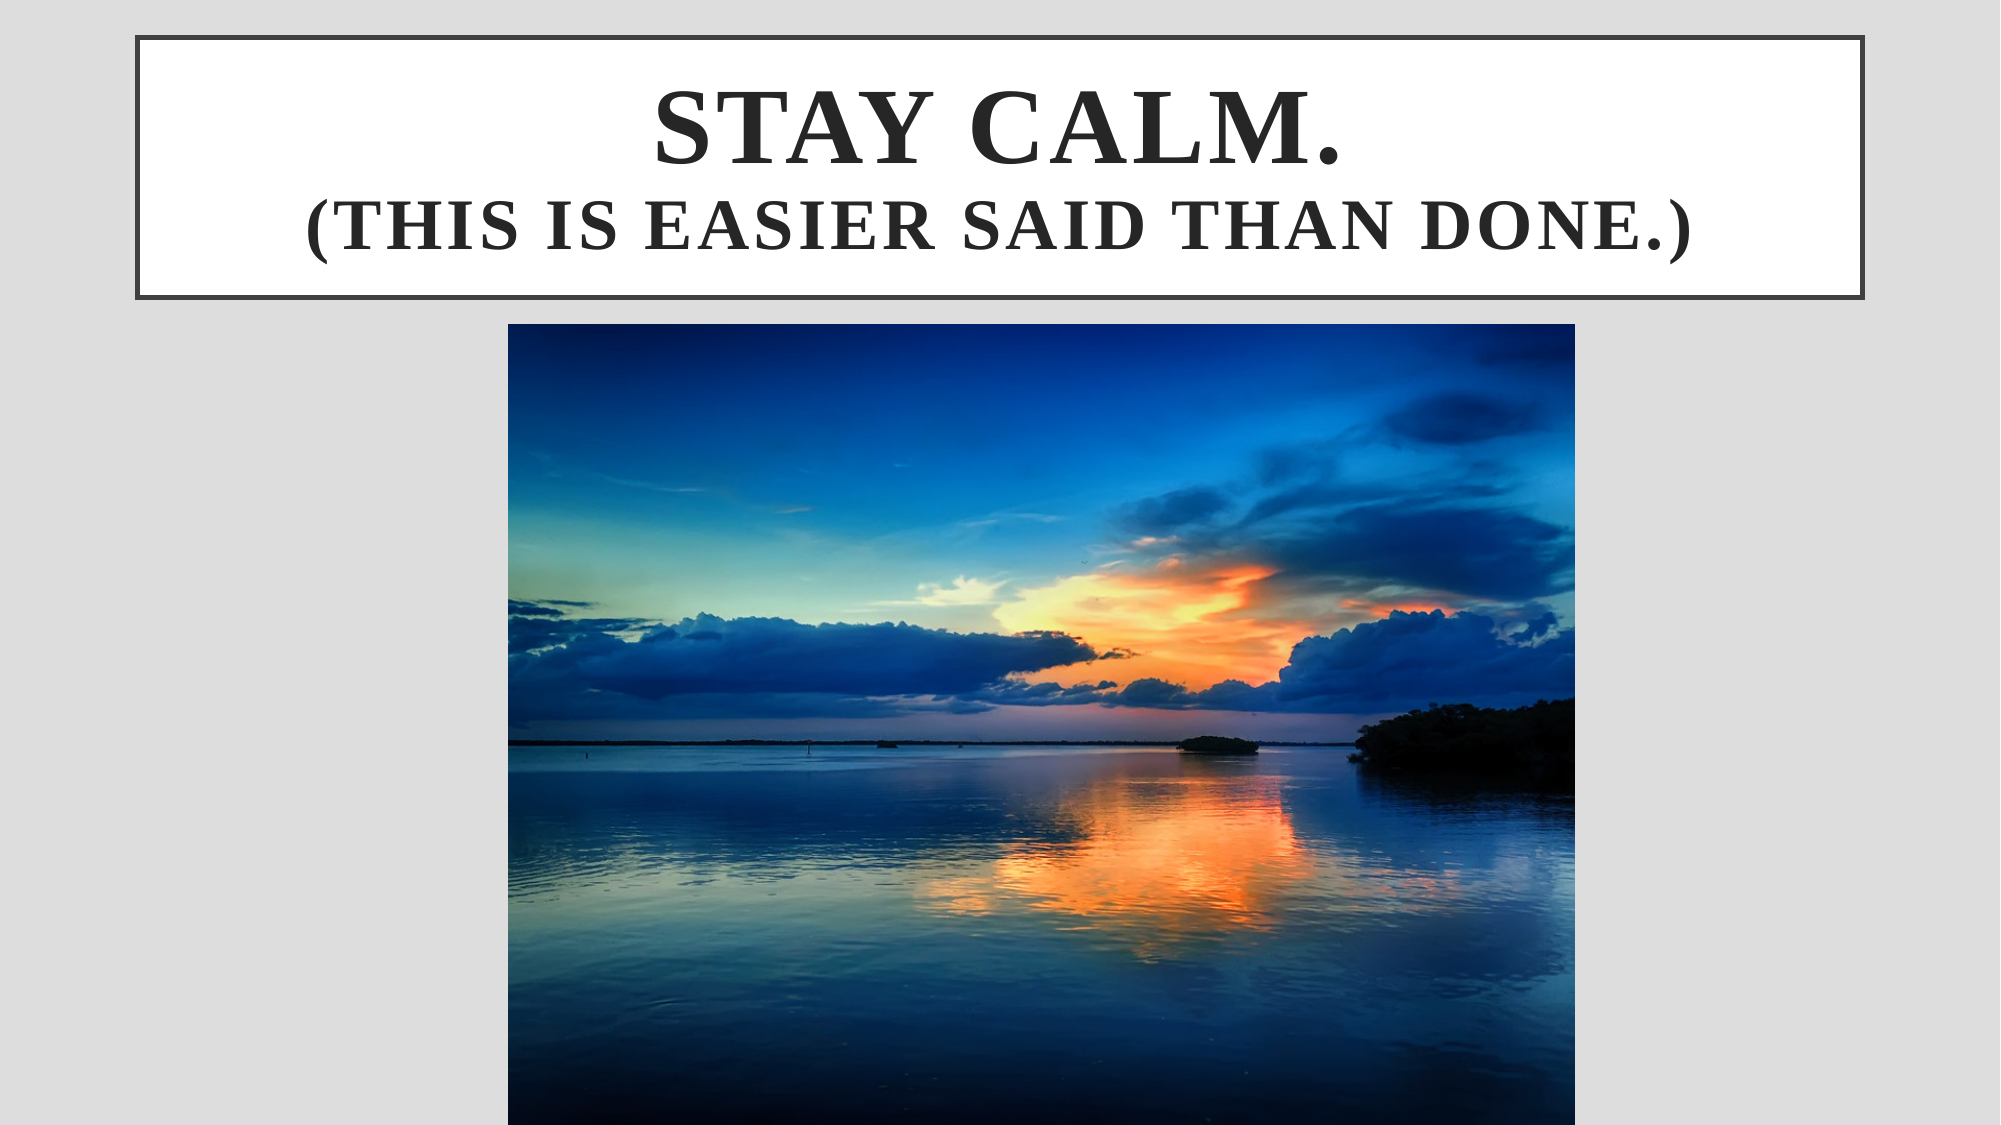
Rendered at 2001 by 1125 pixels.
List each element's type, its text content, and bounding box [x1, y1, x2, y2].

title Stay calm. (This is easier said than done.) [135, 35, 1865, 300]
picture [507, 324, 1575, 1125]
